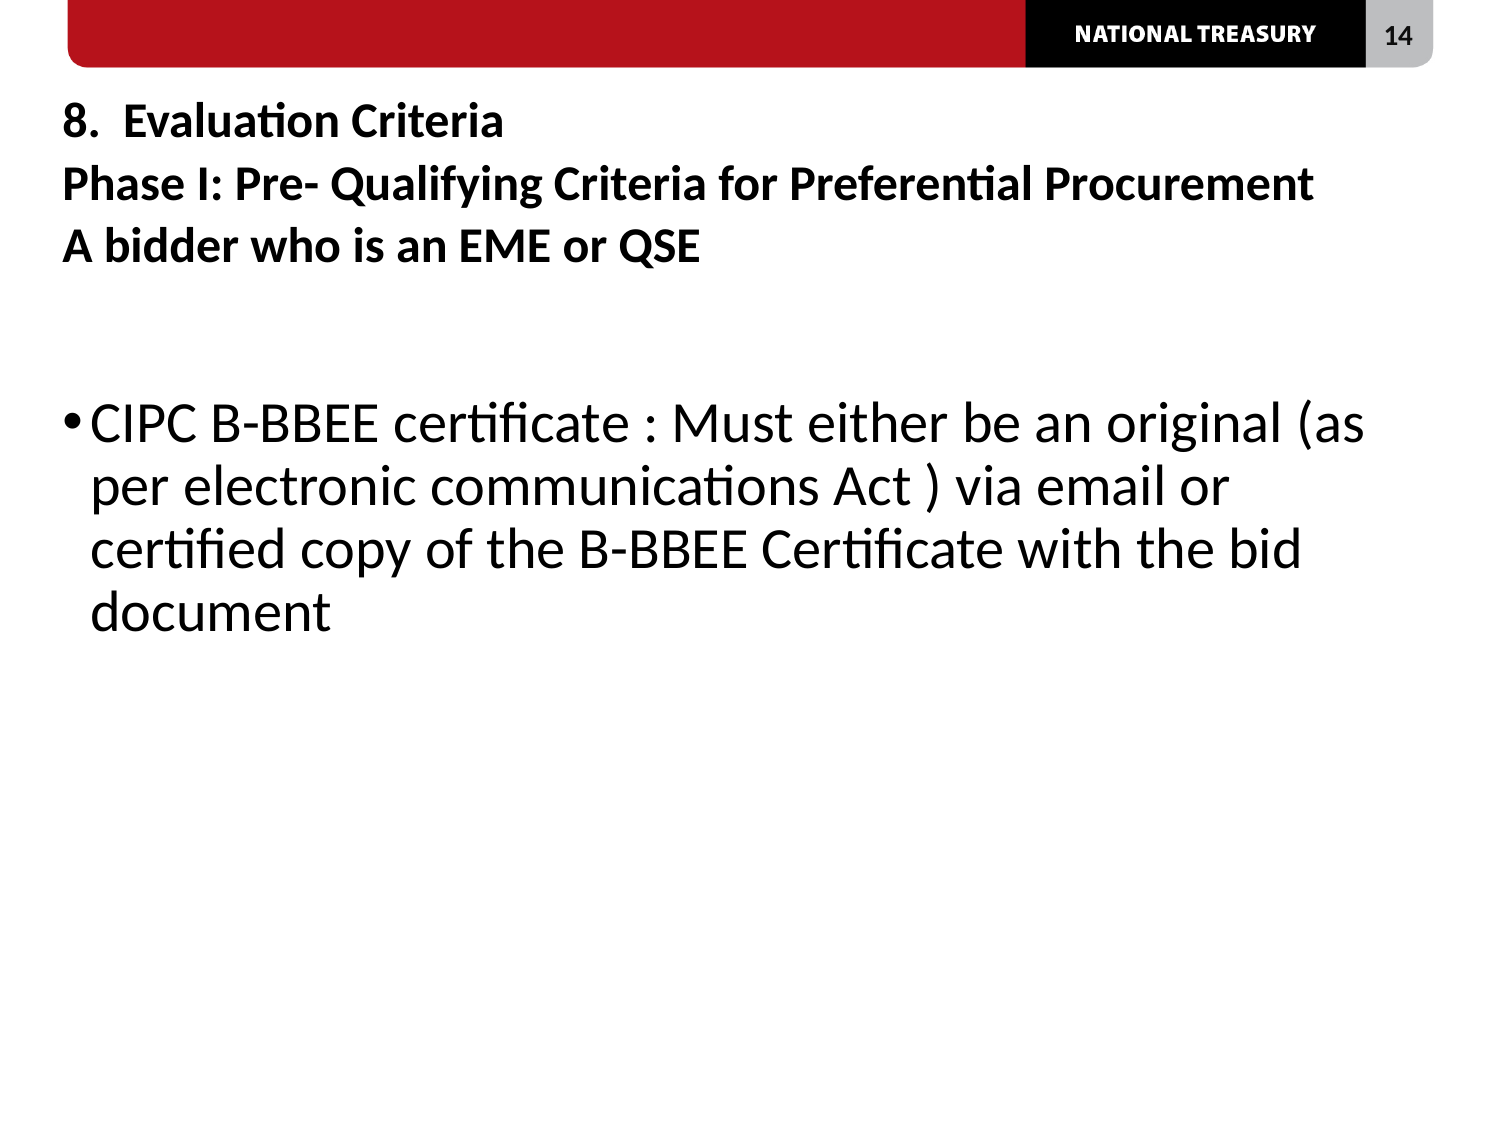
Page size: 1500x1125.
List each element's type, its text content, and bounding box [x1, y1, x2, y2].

picture [0, 0, 1500, 1125]
title 8. Evaluation Criteria Phase I: Pre- Qualifying Criteria for Preferential Procurement A bidder who is an EME or QSE [47, 101, 1448, 257]
list CIPC B-BBEE certificate : Must either be an original (as per electronic communications Act ) via email or certified copy of the B-BBEE Certificate with the bid document [47, 299, 1448, 1091]
